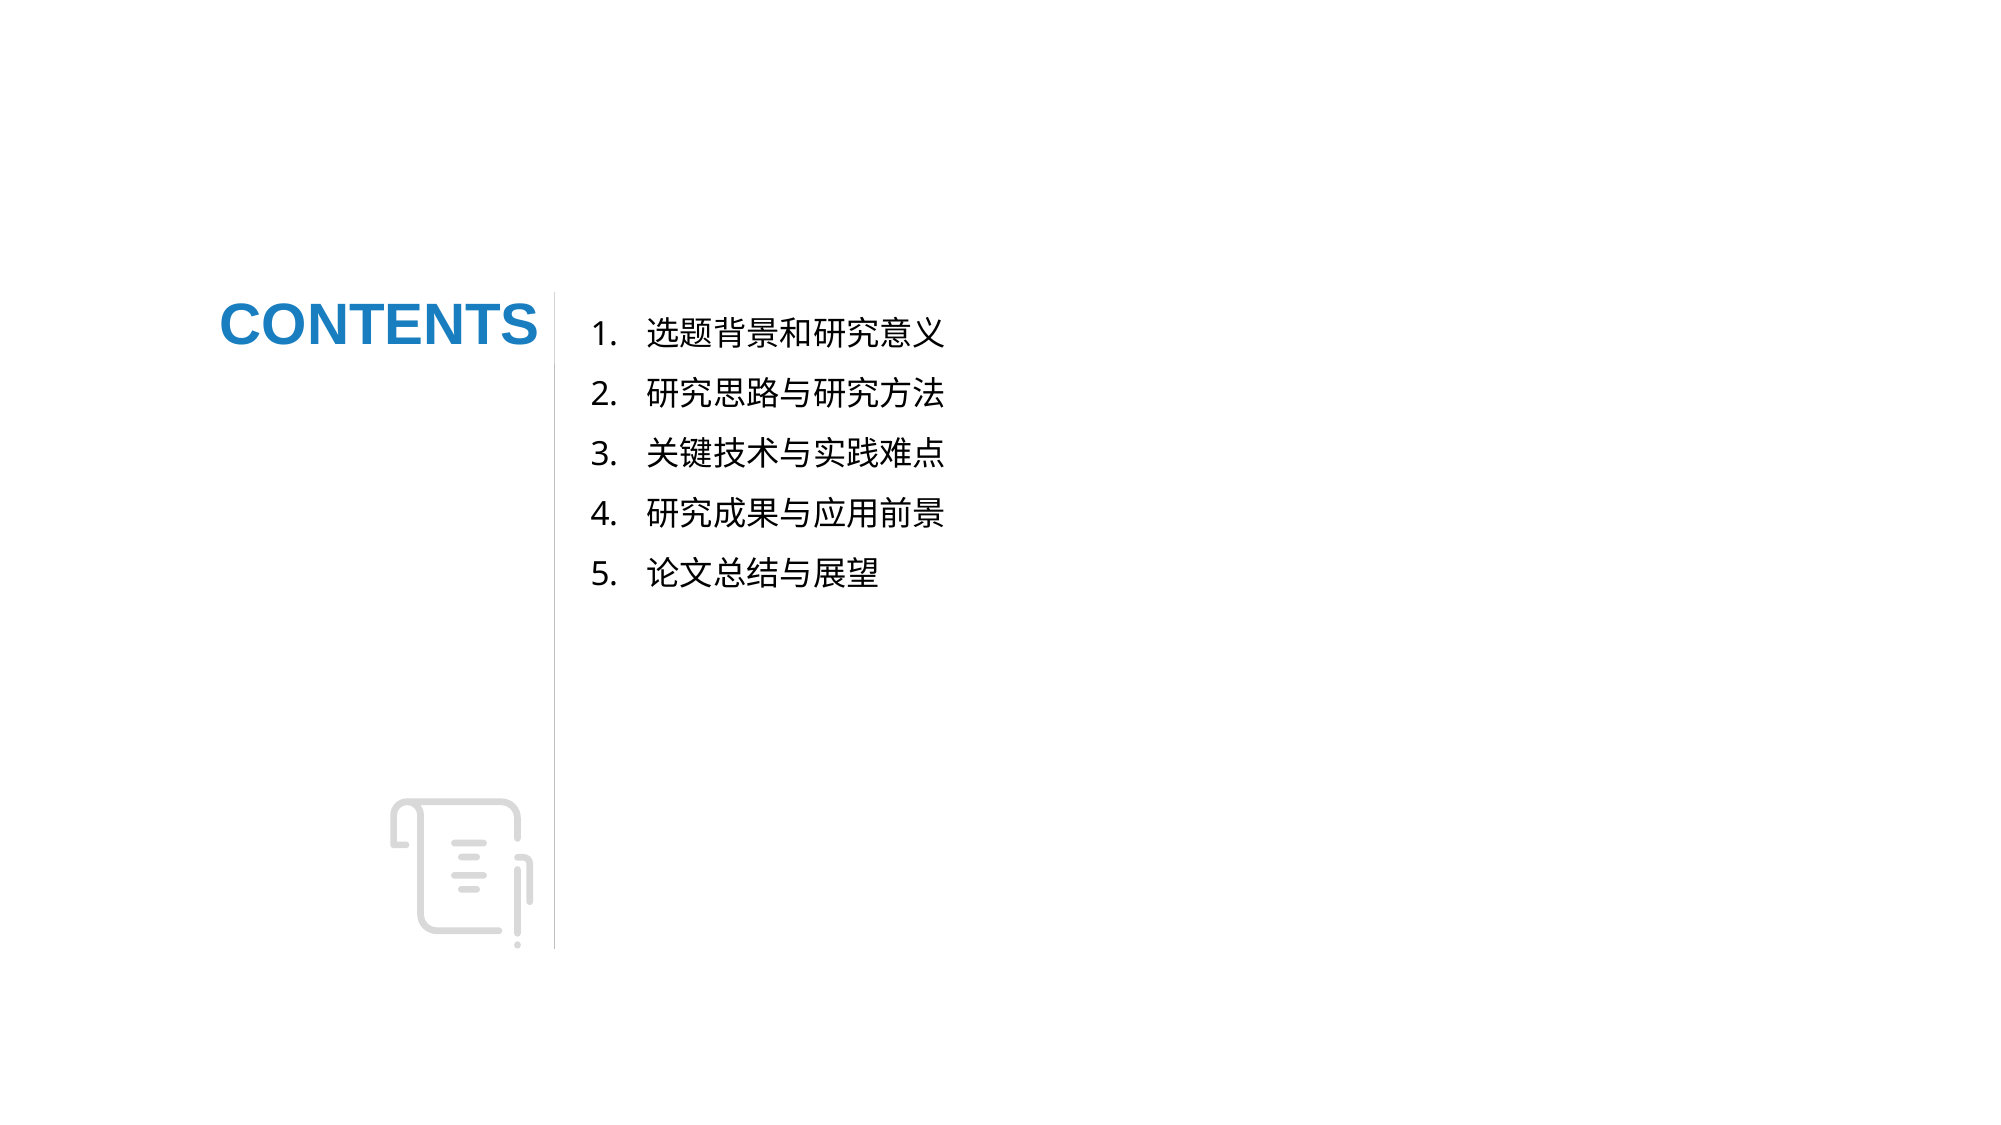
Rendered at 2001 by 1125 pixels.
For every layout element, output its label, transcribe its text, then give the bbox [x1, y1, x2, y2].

text_box [390, 798, 521, 935]
text_box [514, 853, 534, 906]
text_box [514, 941, 521, 949]
text_box 选题背景和研究意义 研究思路与研究方法 关键技术与实践难点 研究成果与应用前景 论文总结与展望 [575, 292, 1890, 949]
text_box [514, 866, 521, 937]
text_box CONTENTS [124, 278, 555, 364]
